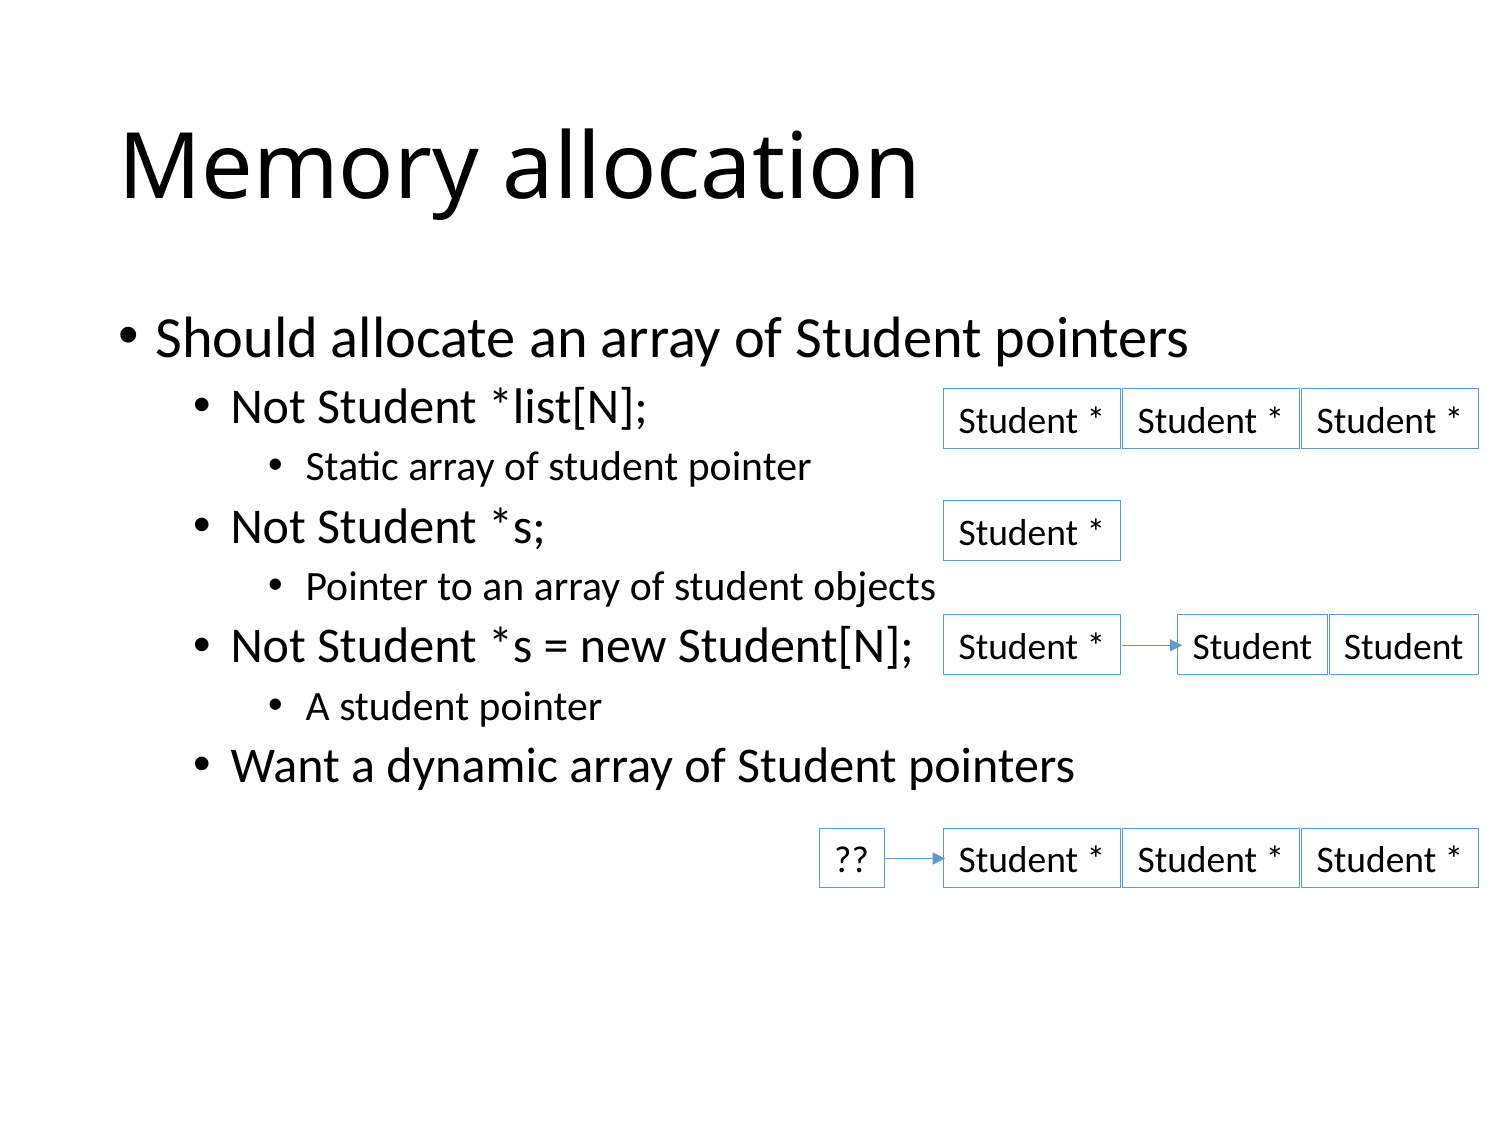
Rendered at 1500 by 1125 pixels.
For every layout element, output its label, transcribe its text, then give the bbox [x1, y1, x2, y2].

text_box Student * [1301, 388, 1479, 449]
text_box Student [1177, 614, 1328, 675]
text_box Student * [943, 500, 1121, 561]
text_box ?? [819, 828, 885, 888]
text_box Student * [943, 614, 1121, 675]
text_box Student * [943, 388, 1121, 449]
text_box Student * [1122, 828, 1300, 888]
text_box Student [1329, 614, 1479, 675]
text_box Student * [943, 828, 1121, 888]
title Memory allocation [103, 59, 1397, 278]
text_box Student * [1301, 828, 1479, 888]
text_box Student * [1122, 388, 1300, 449]
list Should allocate an array of Student pointers Not Student *list[N]; Static array of student pointer Not Student *s; Pointer to an array of student objects Not Student *s = new Student[N]; A student pointer Want a dynamic array of Student pointers [103, 299, 1397, 1014]
